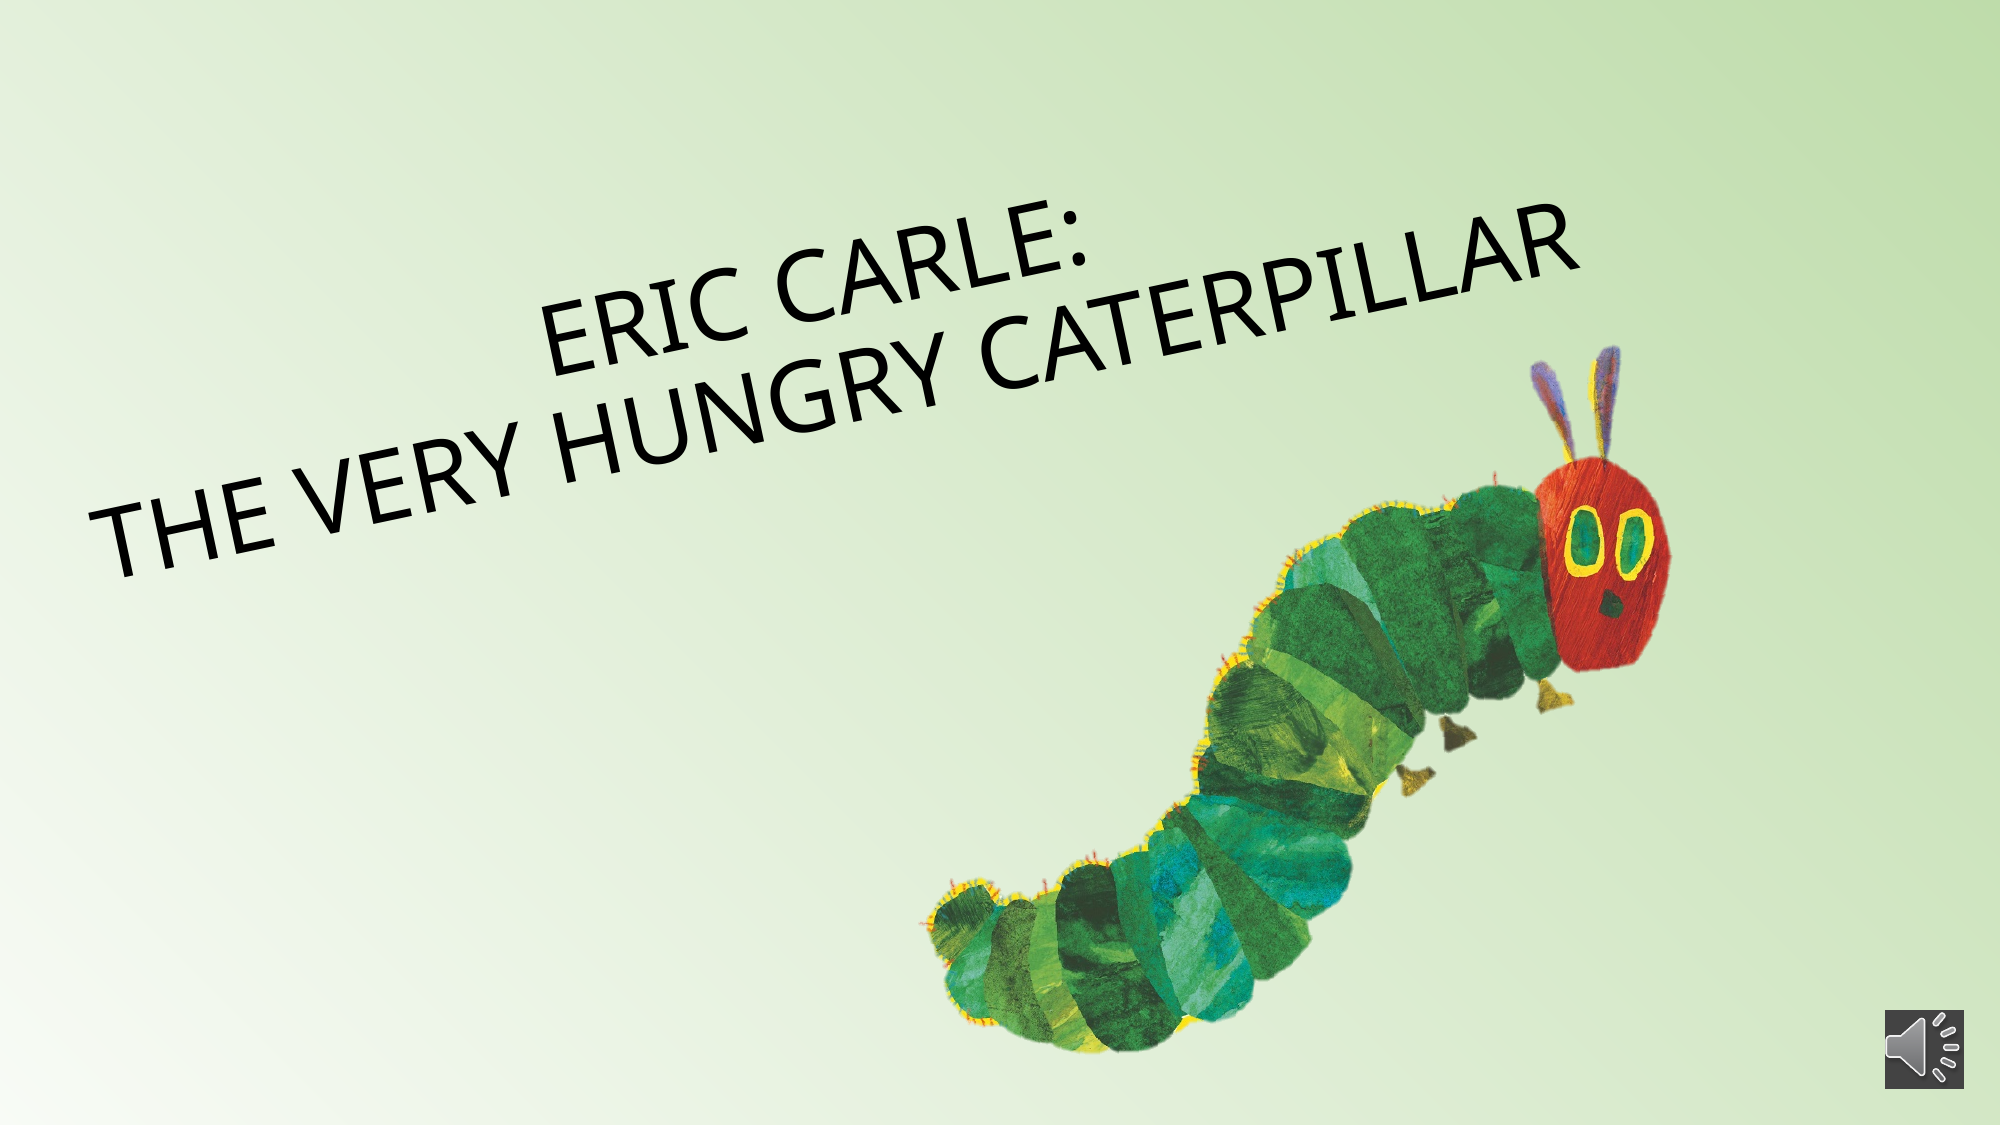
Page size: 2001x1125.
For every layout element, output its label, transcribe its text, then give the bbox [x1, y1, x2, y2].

title ERIC CARLE: THE VERY HUNGRY CATERPILLAR [13, 20, 1617, 619]
picture [1884, 1009, 1965, 1090]
picture [808, 238, 1776, 1125]
